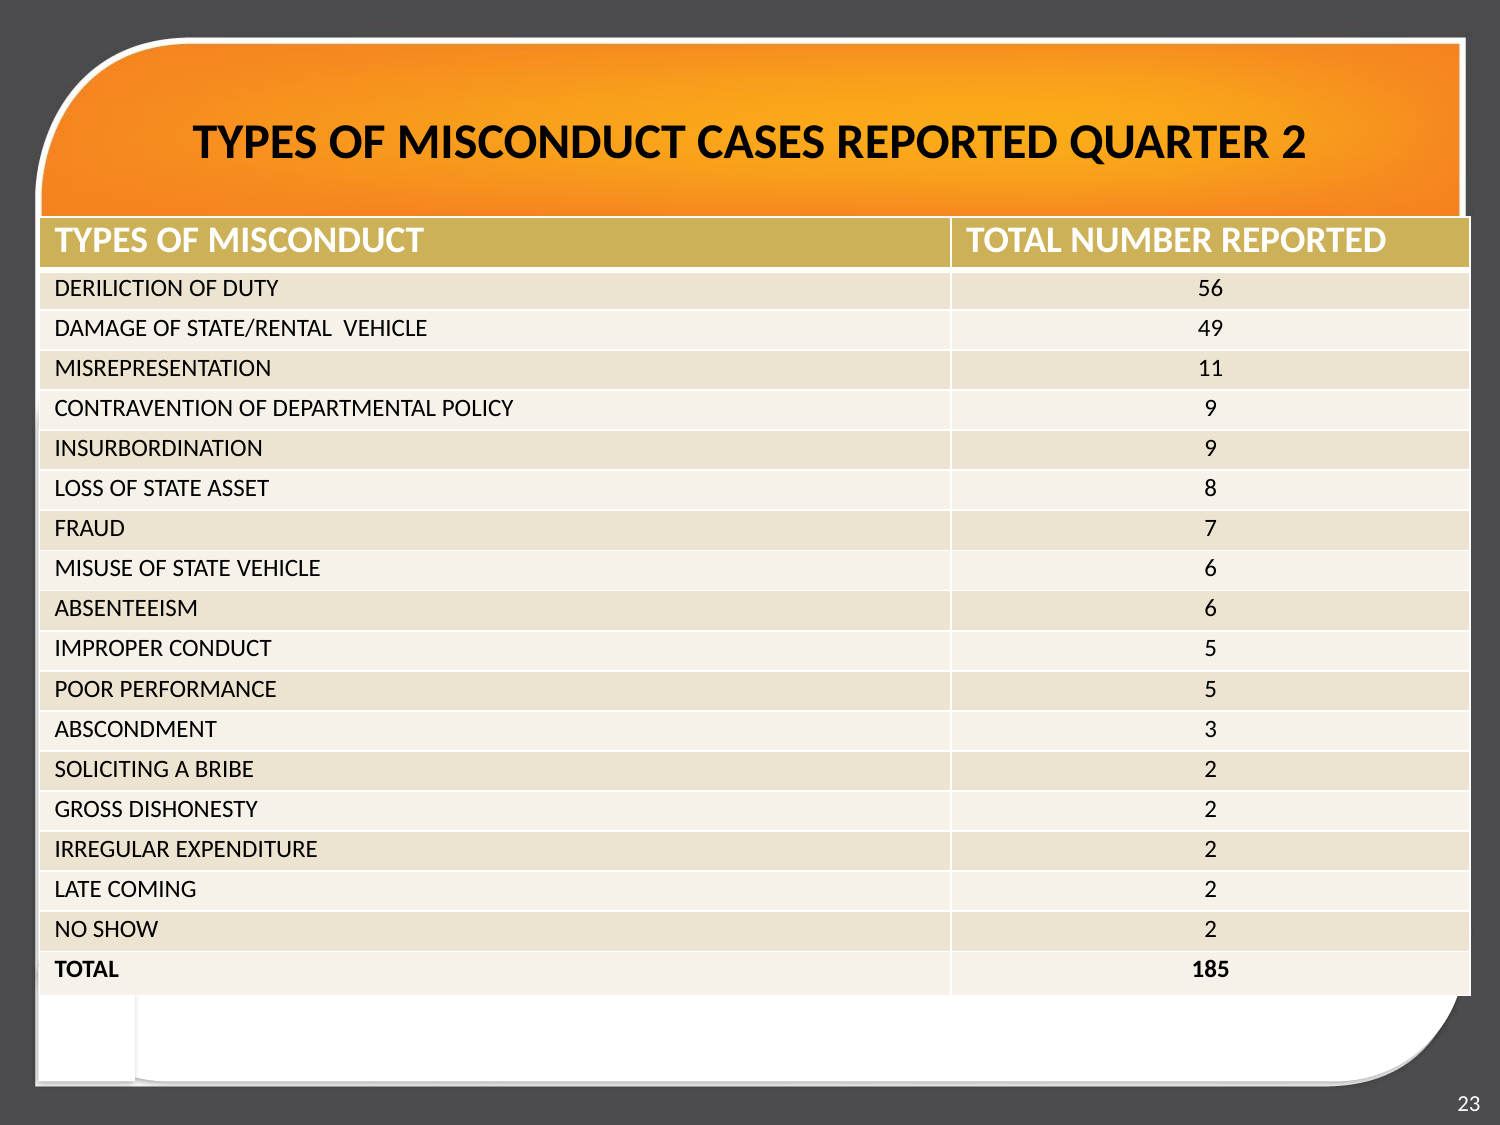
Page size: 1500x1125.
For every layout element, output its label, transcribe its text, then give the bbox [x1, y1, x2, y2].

table_cell 5 [952, 632, 1469, 670]
table_cell LOSS OF STATE ASSET [40, 471, 950, 509]
table_cell ABSENTEEISM [40, 591, 950, 630]
title TYPES OF MISCONDUCT CASES REPORTED QUARTER 2 [75, 45, 1425, 216]
table_cell 9 [952, 431, 1469, 469]
table_cell 9 [952, 391, 1469, 429]
table_cell FRAUD [40, 511, 950, 550]
table_header TYPES OF MISCONDUCT [40, 218, 950, 267]
table_cell TOTAL [40, 952, 950, 995]
table_cell MISREPRESENTATION [40, 351, 950, 389]
table_cell 6 [952, 551, 1469, 590]
table_cell SOLICITING A BRIBE [40, 752, 950, 790]
table_cell INSURBORDINATION [40, 431, 950, 469]
table_cell 2 [952, 872, 1469, 910]
picture [0, 0, 1500, 1125]
table_cell IRREGULAR EXPENDITURE [40, 832, 950, 870]
table_header TOTAL NUMBER REPORTED [952, 218, 1469, 267]
table_cell 7 [952, 511, 1469, 550]
table_cell 2 [952, 792, 1469, 830]
table_cell 2 [952, 832, 1469, 870]
table_cell 5 [952, 672, 1469, 710]
table_cell 185 [952, 952, 1469, 995]
table_cell NO SHOW [40, 912, 950, 951]
table_cell 3 [952, 712, 1469, 750]
table_cell 2 [952, 752, 1469, 790]
table_cell 2 [952, 912, 1469, 951]
table_cell 49 [952, 311, 1469, 349]
table_cell 6 [952, 591, 1469, 630]
slide_number 23 [1145, 1072, 1496, 1125]
table_cell IMPROPER CONDUCT [40, 632, 950, 670]
table_cell CONTRAVENTION OF DEPARTMENTAL POLICY [40, 391, 950, 429]
table_cell DAMAGE OF STATE/RENTAL VEHICLE [40, 311, 950, 349]
table_cell 11 [952, 351, 1469, 389]
table_cell ABSCONDMENT [40, 712, 950, 750]
table_cell POOR PERFORMANCE [40, 672, 950, 710]
table_cell 56 [952, 273, 1469, 309]
table_cell LATE COMING [40, 872, 950, 910]
table_cell DERILICTION OF DUTY [40, 273, 950, 309]
table_cell MISUSE OF STATE VEHICLE [40, 551, 950, 590]
table_cell 8 [952, 471, 1469, 509]
table_cell GROSS DISHONESTY [40, 792, 950, 830]
